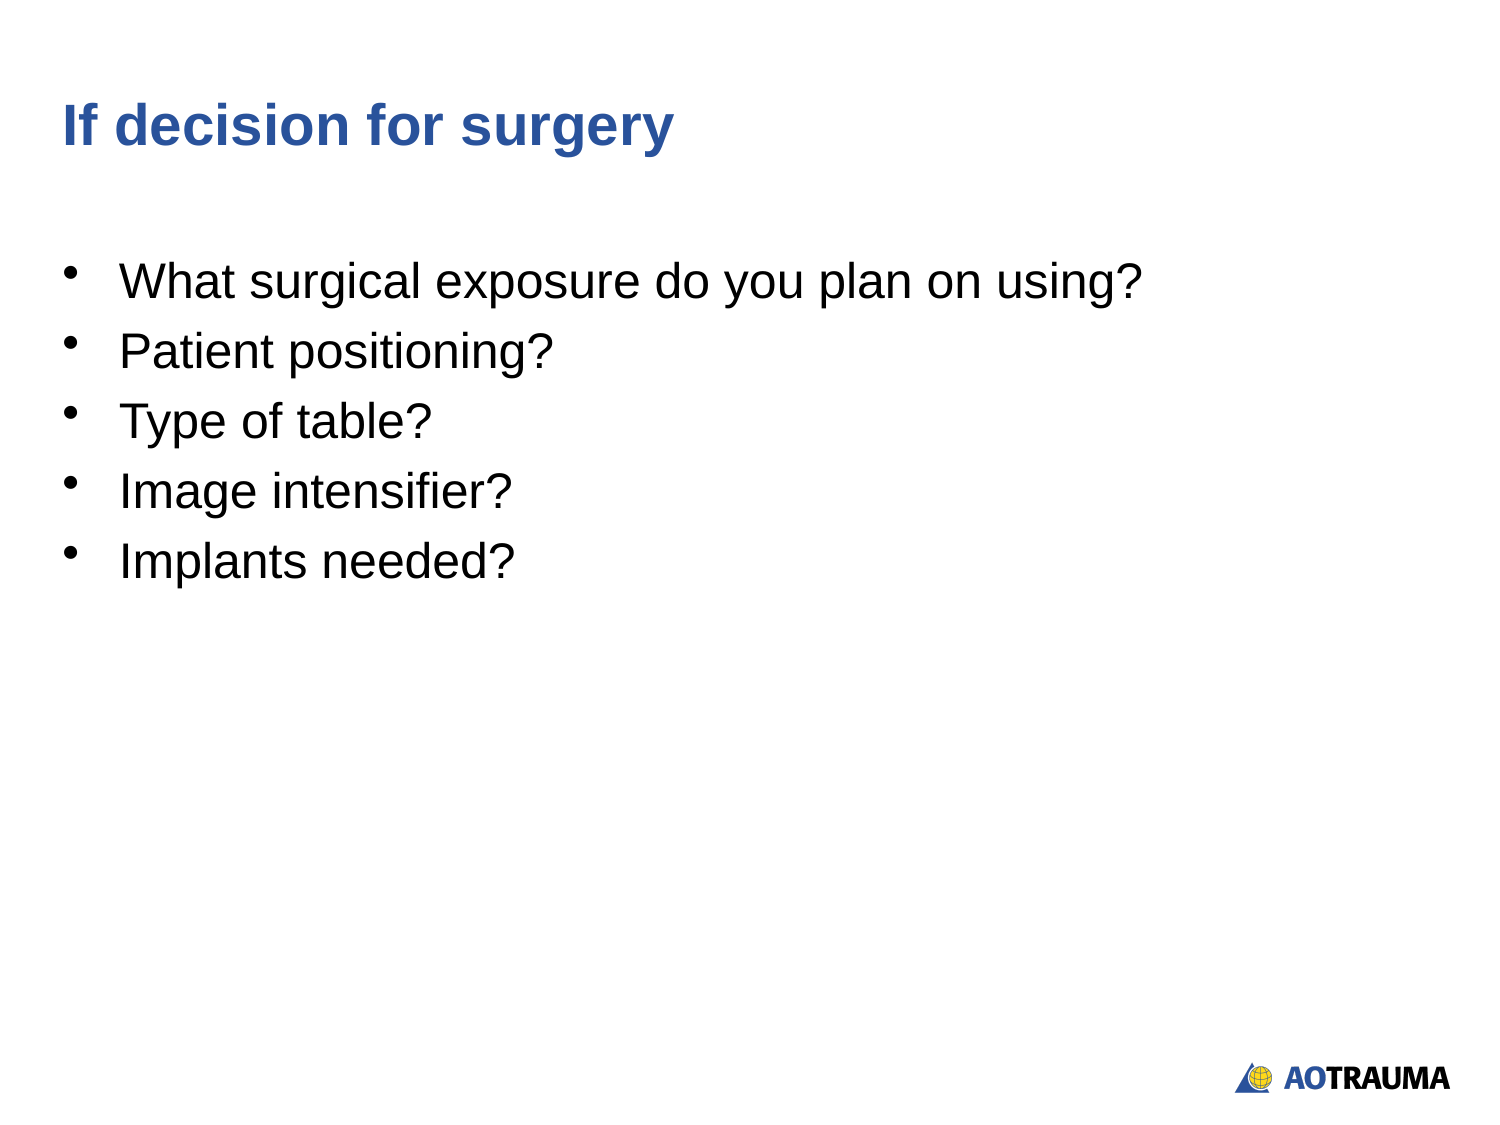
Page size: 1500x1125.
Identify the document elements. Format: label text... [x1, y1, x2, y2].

list What surgical exposure do you plan on using? Patient positioning? Type of table? Image intensifier? Implants needed? [62, 248, 1421, 987]
title If decision for surgery [62, 87, 1421, 200]
picture [1234, 1062, 1500, 1104]
